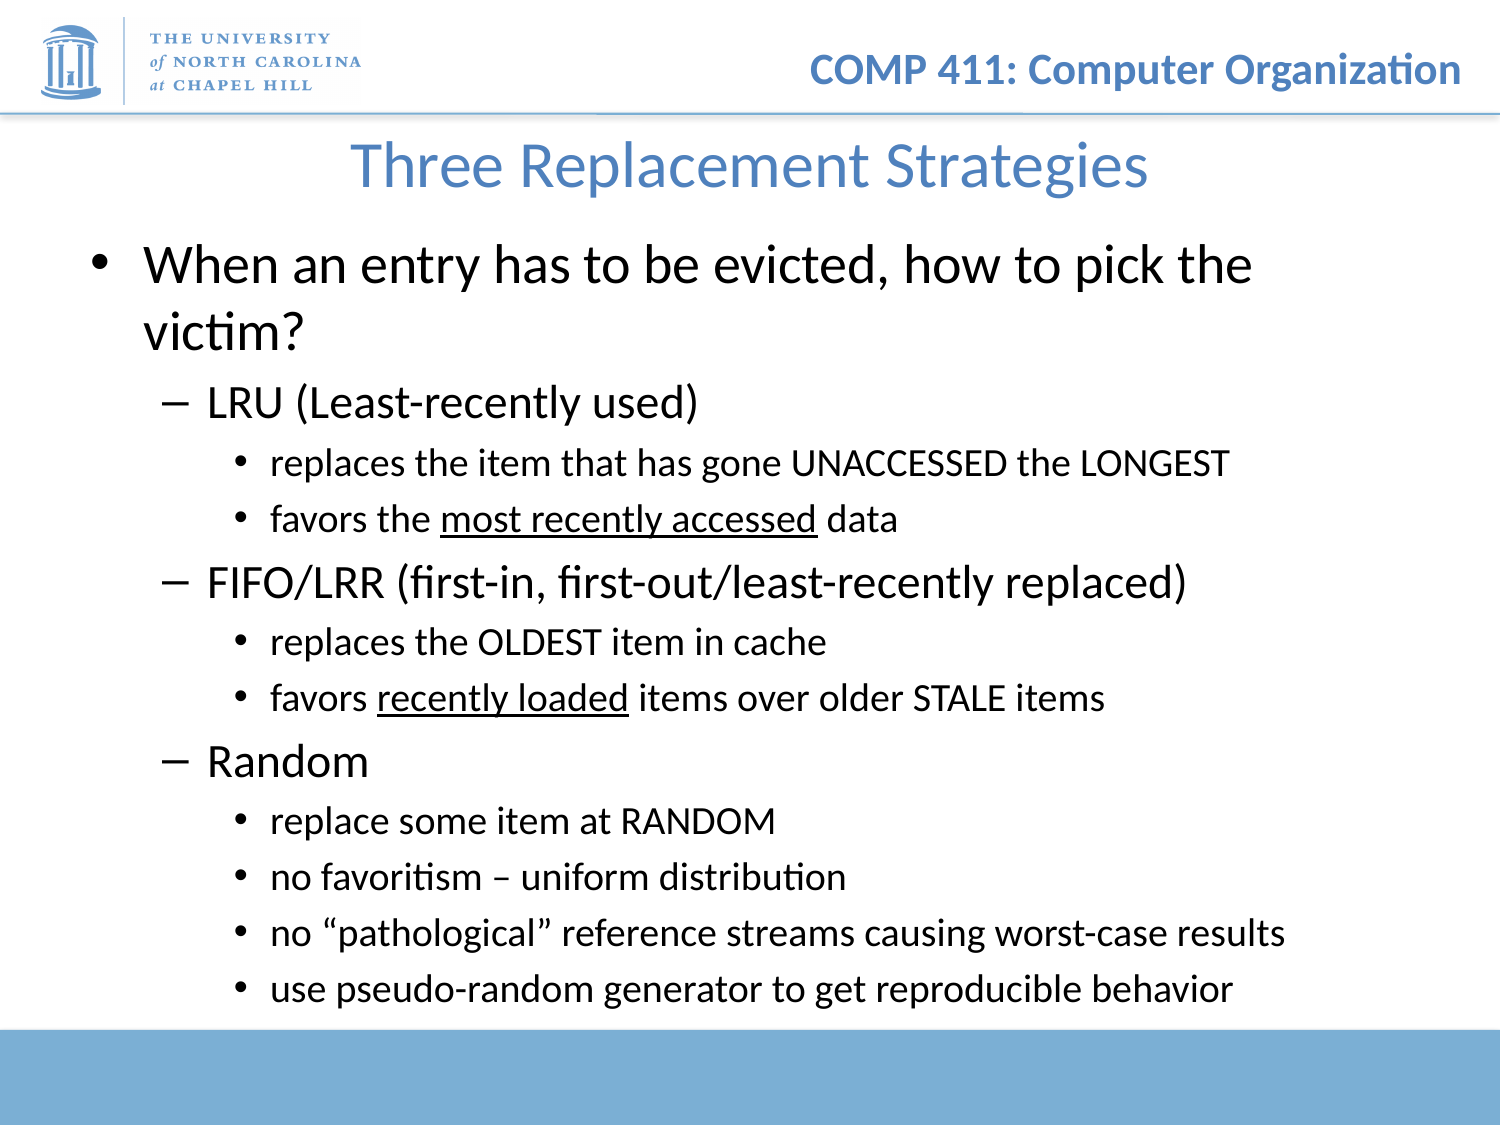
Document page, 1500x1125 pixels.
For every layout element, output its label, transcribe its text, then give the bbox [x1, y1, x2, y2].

title Three Replacement Strategies [0, 113, 1500, 209]
picture [41, 17, 361, 105]
list When an entry has to be evicted, how to pick the victim? LRU (Least-recently used) replaces the item that has gone UNACCESSED the LONGEST favors the most recently accessed data FIFO/LRR (first-in, first-out/least-recently replaced) replaces the OLDEST item in cache favors recently loaded items over older STALE items Random replace some item at RANDOM no favoritism – uniform distribution no “pathological” reference streams causing worst-case results use pseudo-random generator to get reproducible behavior [75, 219, 1425, 1024]
